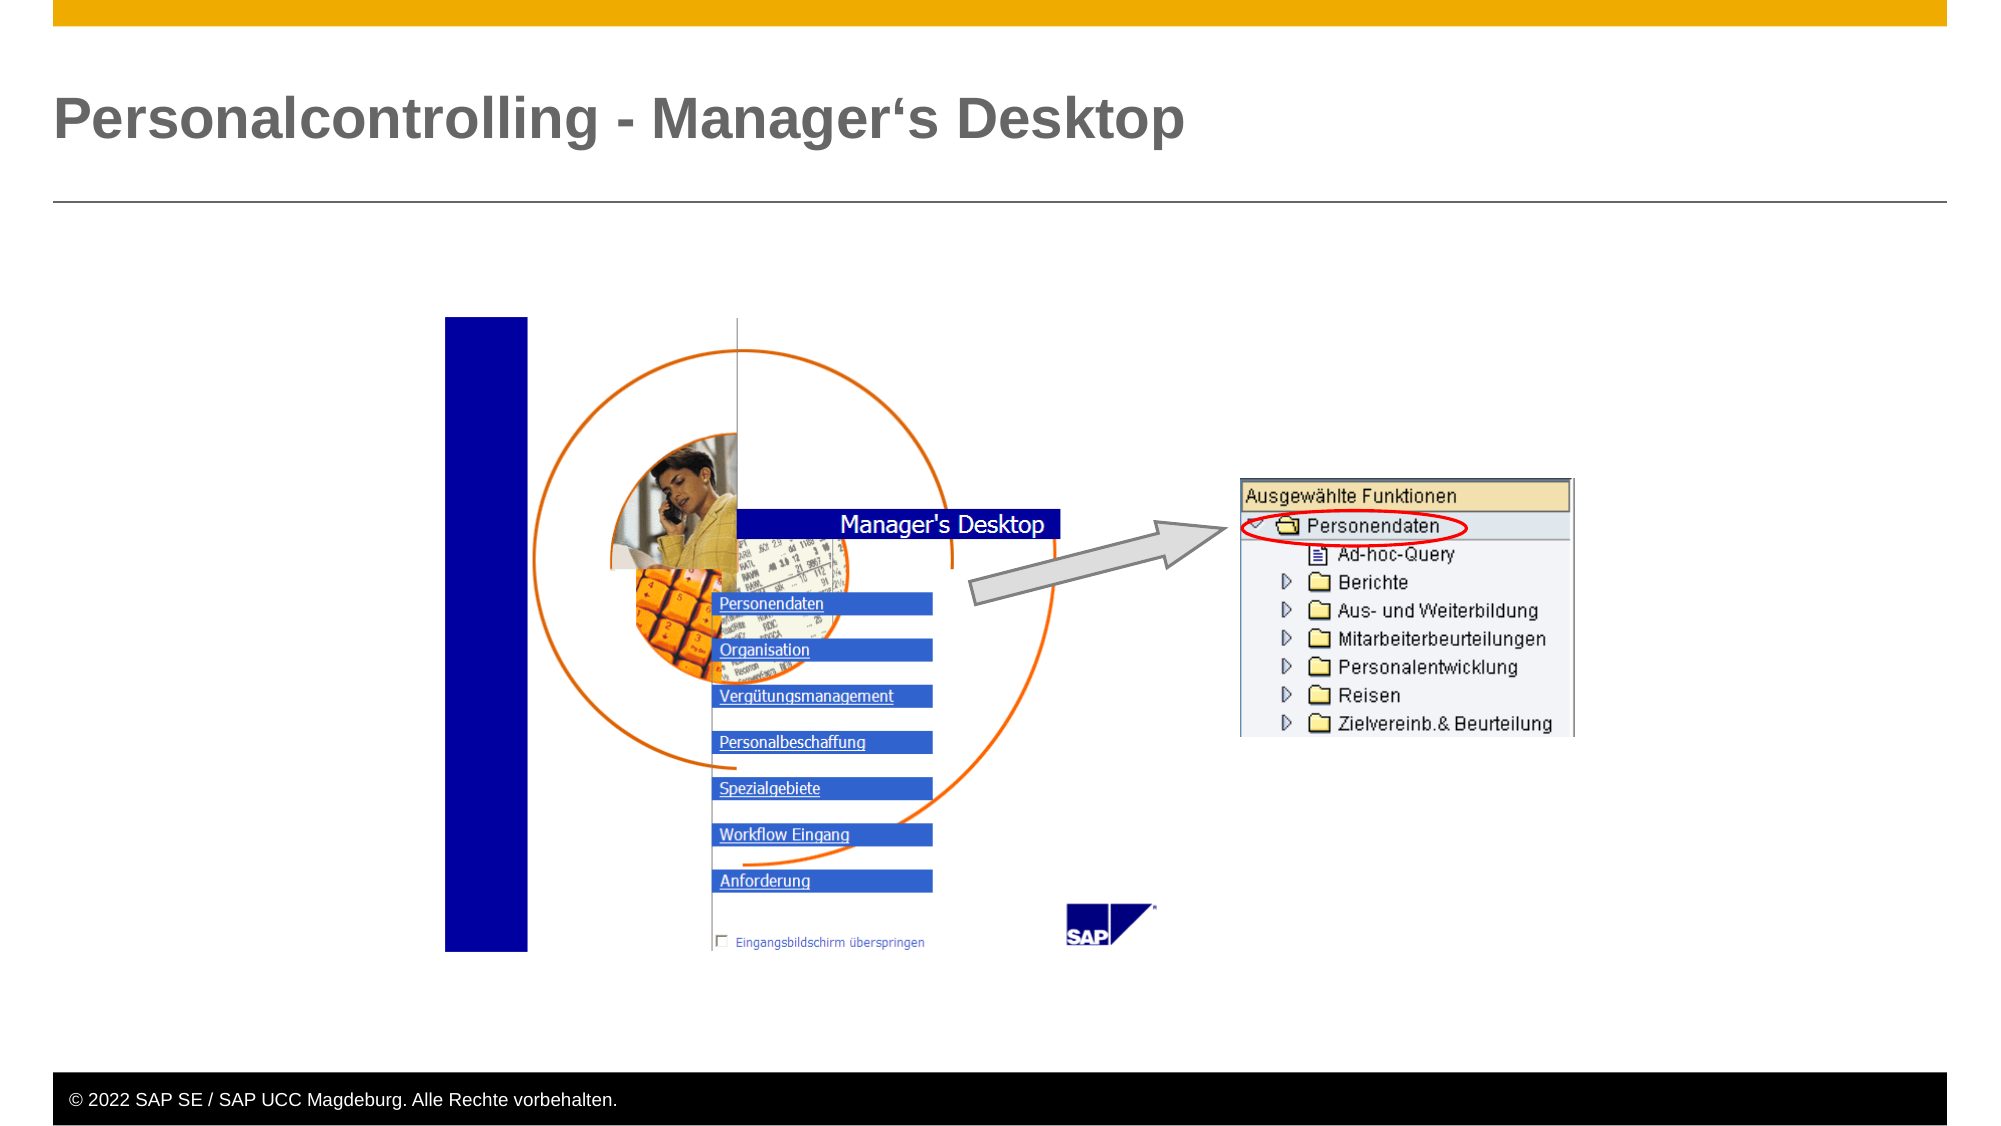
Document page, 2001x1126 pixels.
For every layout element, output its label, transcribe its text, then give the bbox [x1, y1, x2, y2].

title Personalcontrolling - Manager‘s Desktop [53, 53, 1947, 178]
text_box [425, 300, 1576, 975]
